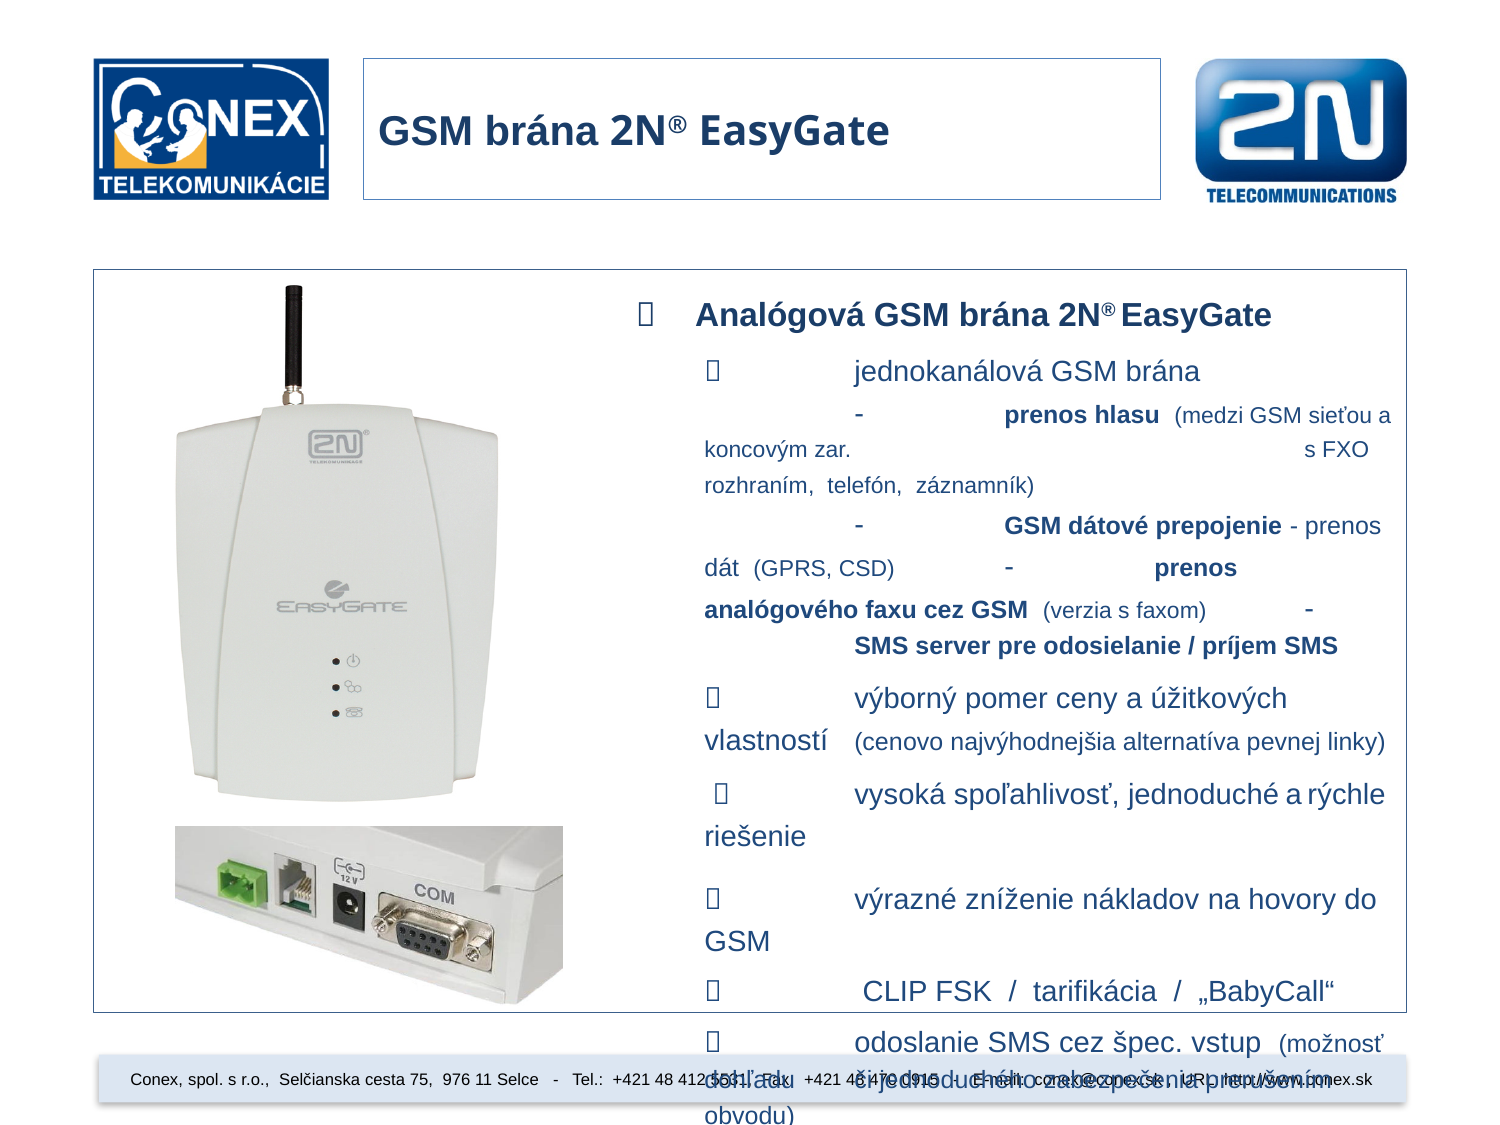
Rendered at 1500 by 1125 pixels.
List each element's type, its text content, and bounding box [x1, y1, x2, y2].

text_box [91, 267, 175, 1015]
picture [1195, 58, 1407, 203]
picture [93, 58, 329, 200]
picture [140, 257, 563, 1008]
text_box [538, 267, 1408, 1015]
text_box  Analógová GSM brána 2N® EasyGate  jednokanálová GSM brána - prenos hlasu (medzi GSM sieťou a koncovým zar. s FXO rozhraním, telefón, záznamník) - GSM dátové prepojenie - prenos dát (GPRS, CSD) - prenos analógového faxu cez GSM (verzia s faxom) - SMS server pre odosielanie / príjem SMS  výborný pomer ceny a úžitkových vlastností (cenovo najvýhodnejšia alternatíva pevnej linky)  vysoká spoľahlivosť, jednoduché a rýchle riešenie  výrazné zníženie nákladov na hovory do GSM  CLIP FSK / tarifikácia / „BabyCall“  odoslanie SMS cez špec. vstup (možnosť dohľadu či jednoduchého zabezpečenia prerušením obvodu)  SMS správa o nedostatočnom kredite [621, 269, 1407, 1125]
title GSM brána 2N® EasyGate [363, 58, 1161, 200]
